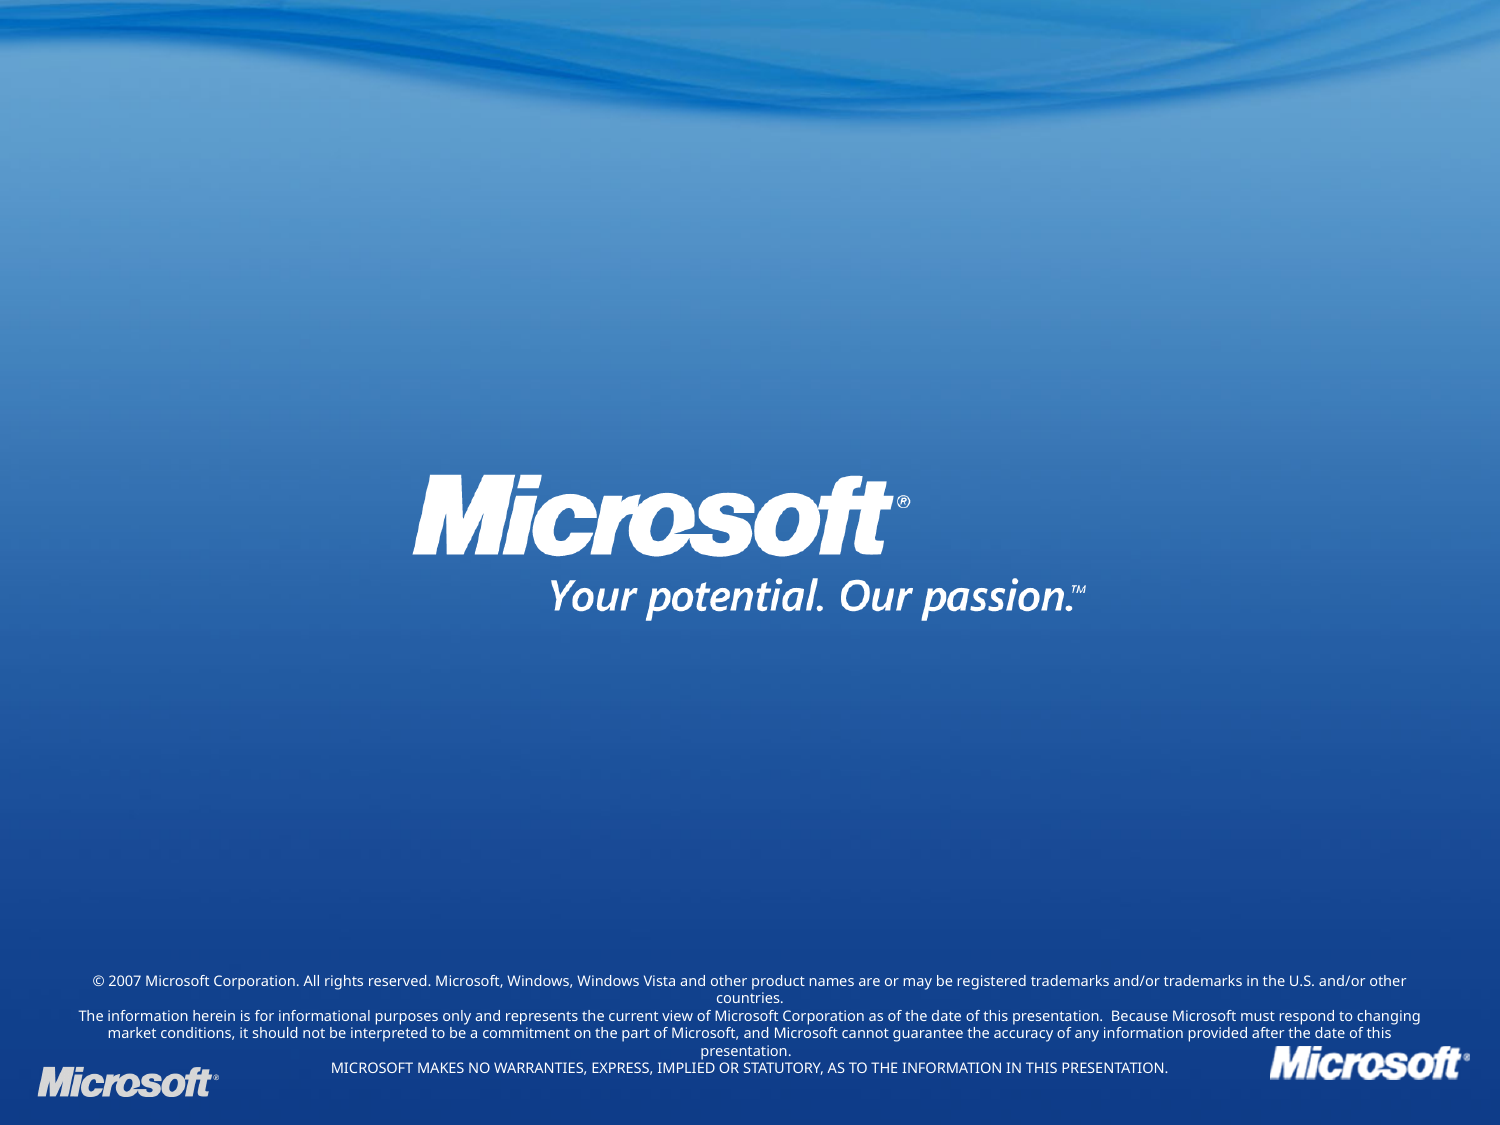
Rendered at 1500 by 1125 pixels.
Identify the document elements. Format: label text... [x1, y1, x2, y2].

text_box © 2007 Microsoft Corporation. All rights reserved. Microsoft, Windows, Windows Vista and other product names are or may be registered trademarks and/or trademarks in the U.S. and/or other countries. The information herein is for informational purposes only and represents the current view of Microsoft Corporation as of the date of this presentation. Because Microsoft must respond to changing market conditions, it should not be interpreted to be a commitment on the part of Microsoft, and Microsoft cannot guarantee the accuracy of any information provided after the date of this presentation. MICROSOFT MAKES NO WARRANTIES, EXPRESS, IMPLIED OR STATUTORY, AS TO THE INFORMATION IN THIS PRESENTATION. [62, 964, 1438, 1084]
picture [0, 0, 1500, 1125]
